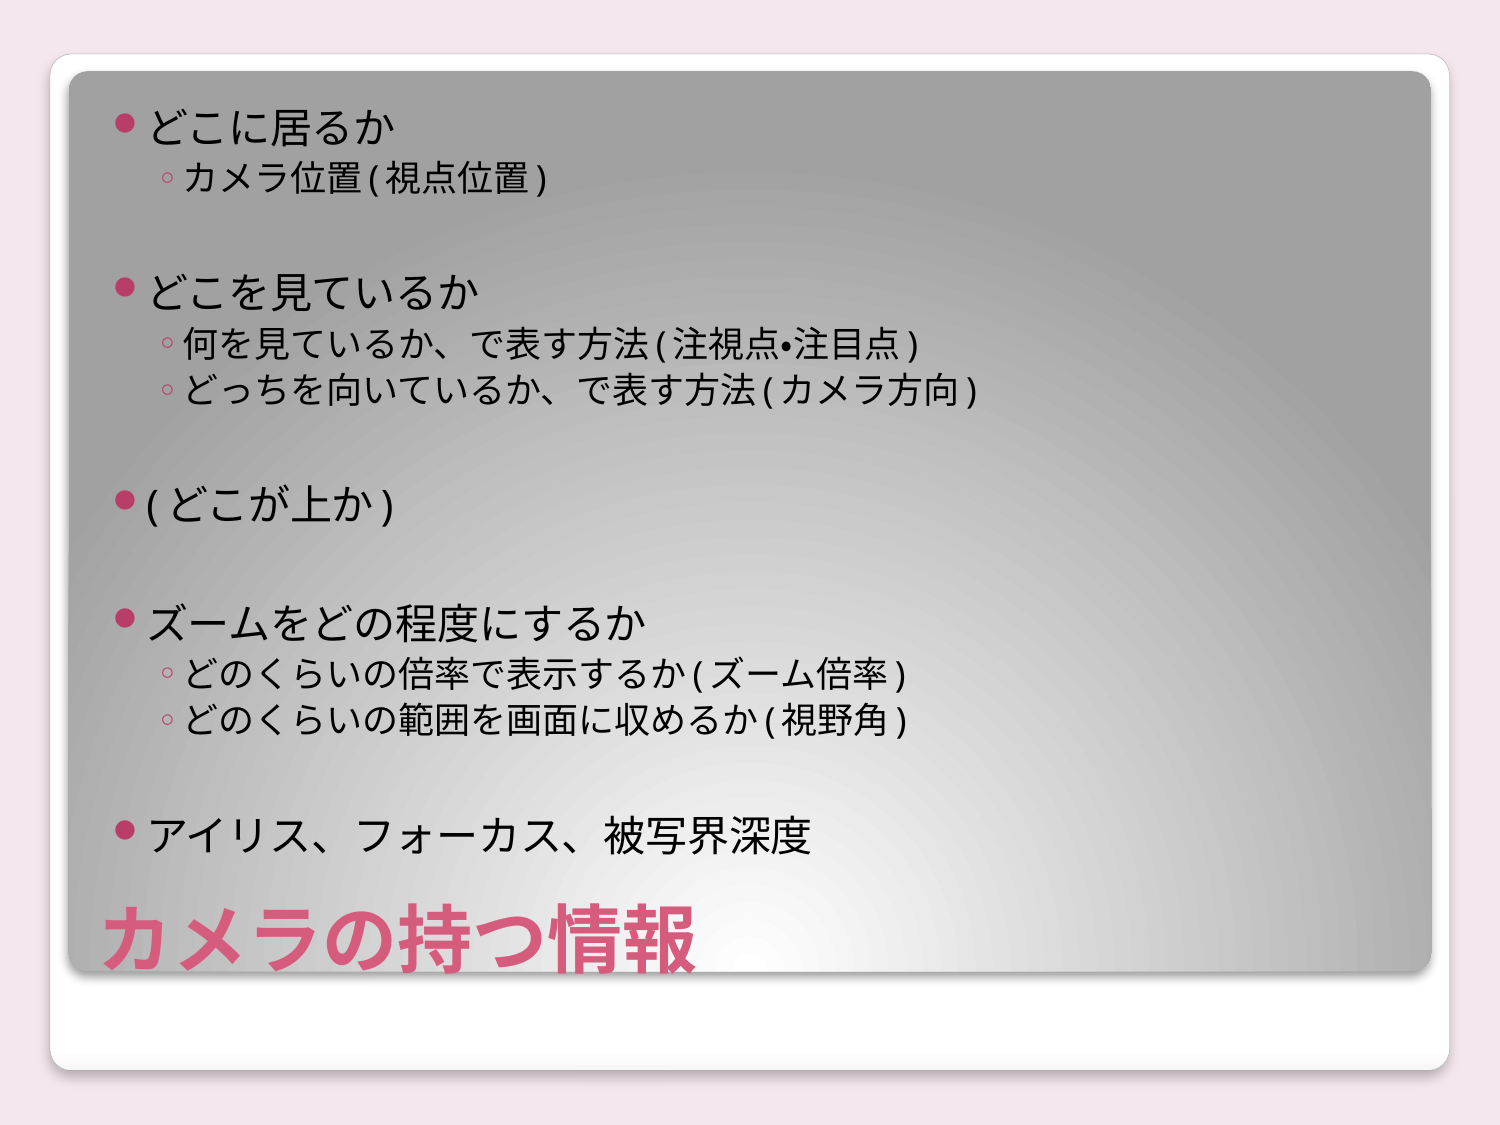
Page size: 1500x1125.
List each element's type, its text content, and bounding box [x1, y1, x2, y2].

title カメラの持つ情報 [82, 870, 1425, 990]
list どこに居るか カメラ位置(視点位置) どこを見ているか 何を見ているか、で表す方法(注視点・注目点) どっちを向いているか、で表す方法(カメラ方向) (どこが上か) ズームをどの程度にするか どのくらいの倍率で表示するか(ズーム倍率) どのくらいの範囲を画面に収めるか(視野角) アイリス、フォーカス、被写界深度 [82, 86, 1425, 870]
